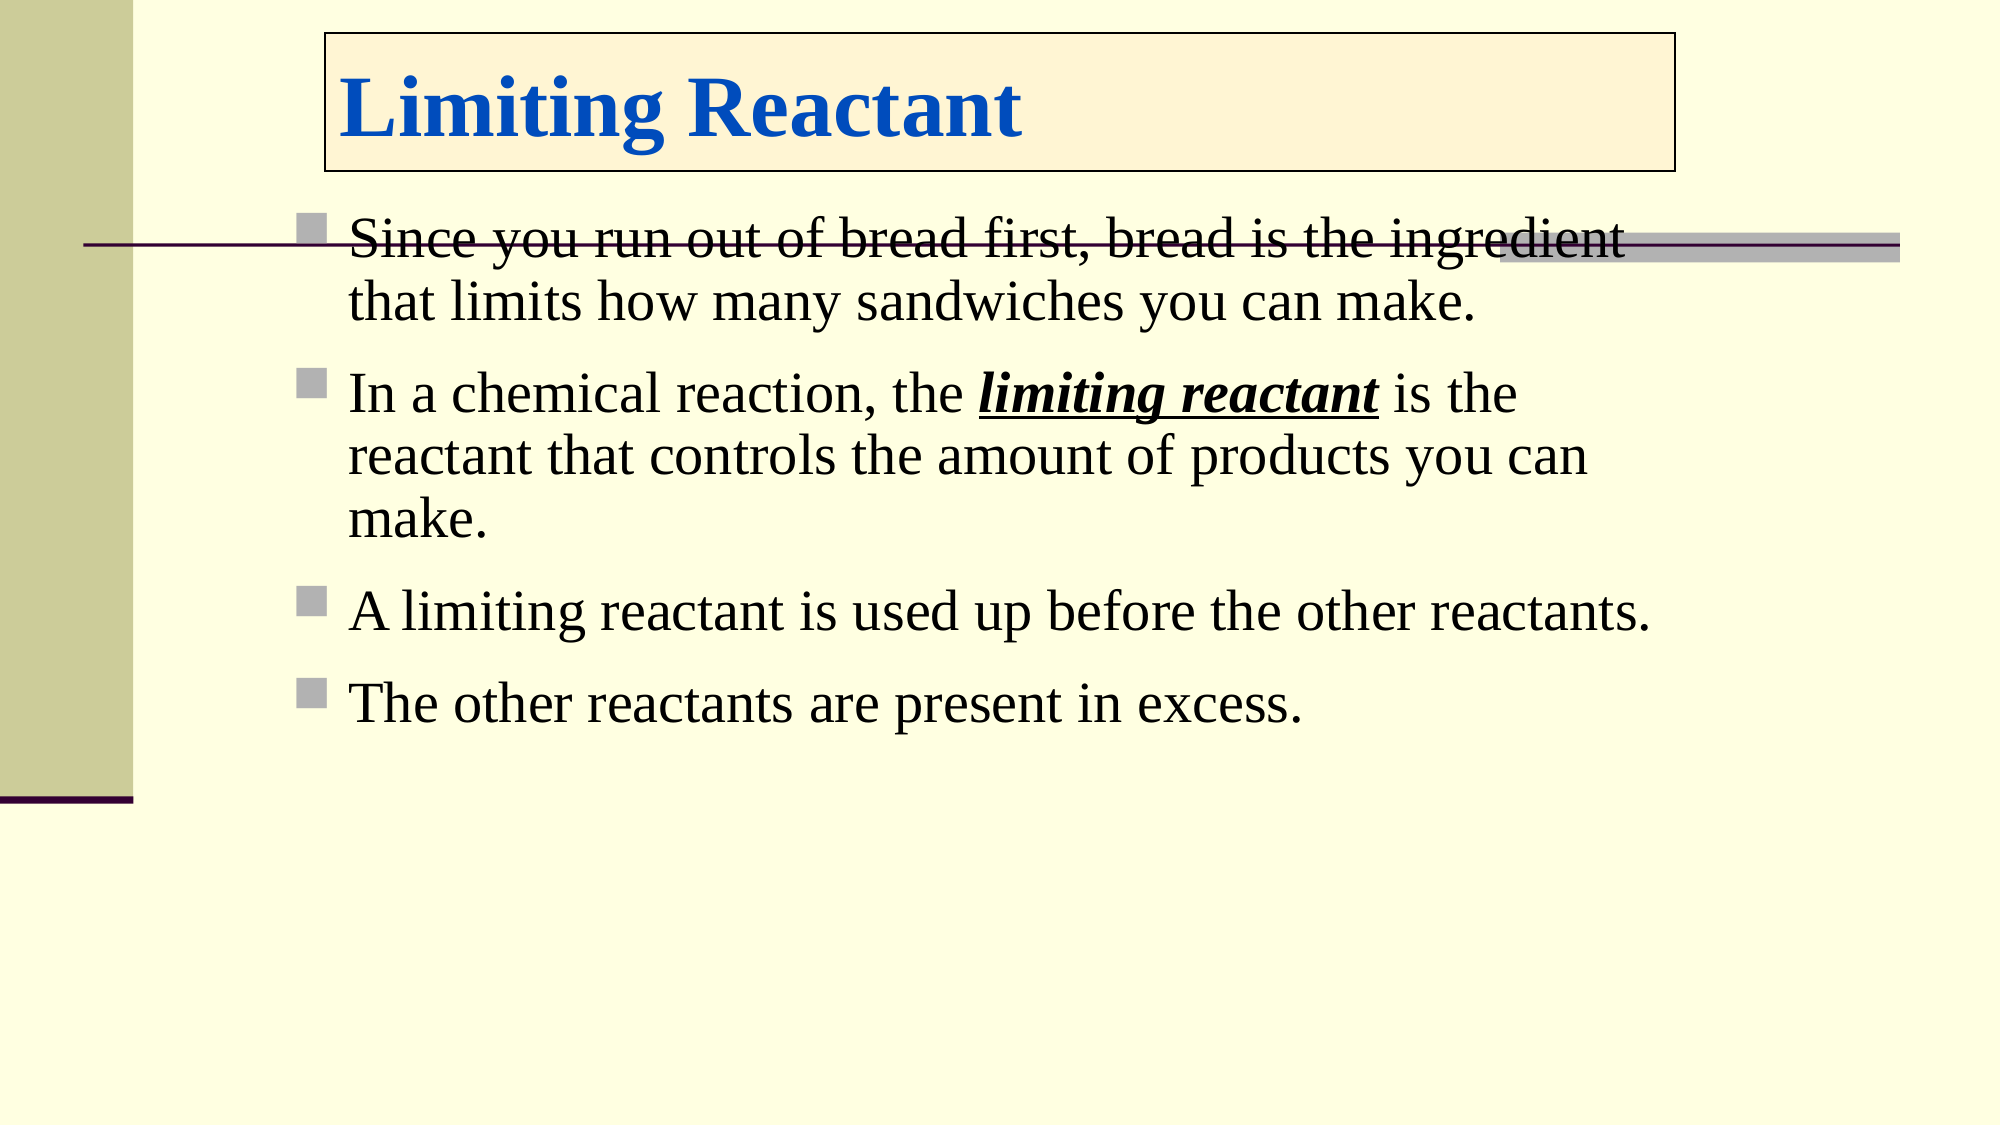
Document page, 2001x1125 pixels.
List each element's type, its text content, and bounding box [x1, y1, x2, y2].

title Limiting Reactant [324, 32, 1676, 172]
list Since you run out of bread first, bread is the ingredient that limits how many sandwiches you can make. In a chemical reaction, the limiting reactant is the reactant that controls the amount of products you can make. A limiting reactant is used up before the other reactants. The other reactants are present in excess. [276, 198, 1717, 1006]
